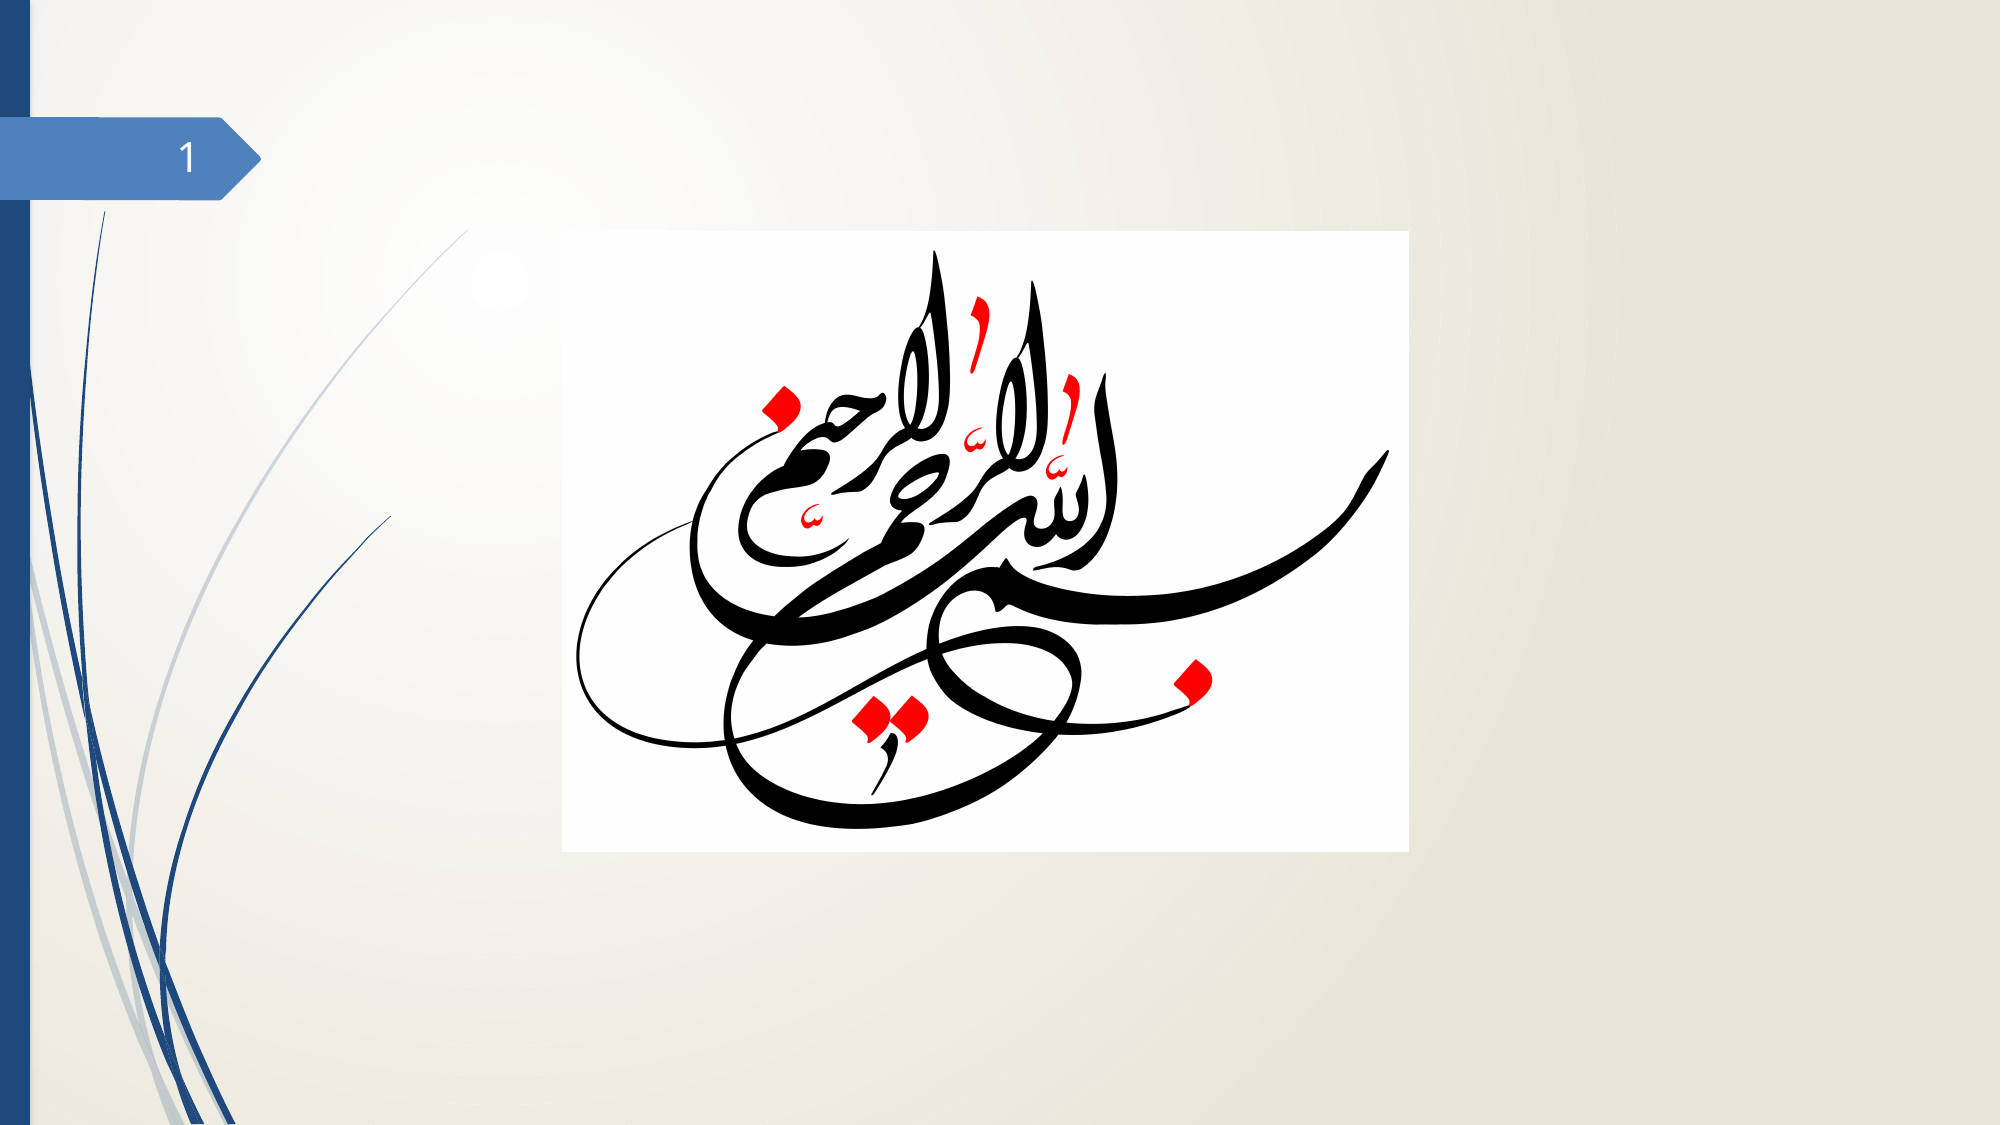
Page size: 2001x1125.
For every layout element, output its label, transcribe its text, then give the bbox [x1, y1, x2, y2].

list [561, 231, 1410, 852]
slide_number 1 [87, 129, 216, 190]
